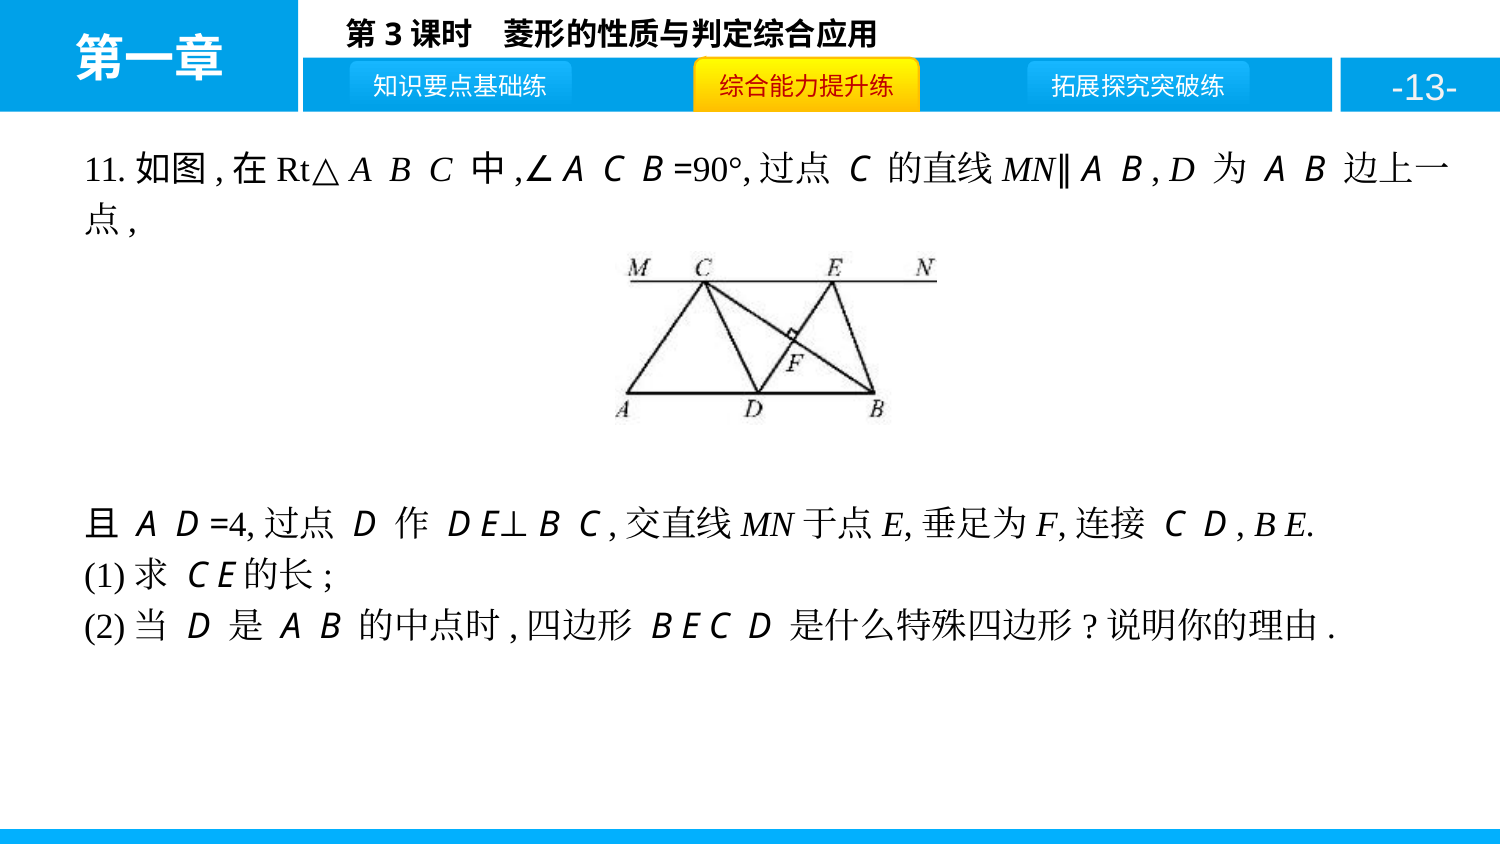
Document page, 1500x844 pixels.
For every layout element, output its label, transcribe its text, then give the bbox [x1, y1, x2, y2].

picture [615, 251, 937, 425]
text_box 且 A D =4,过点 D 作 D E⊥ B C ,交直线MN于点E,垂足为F,连接 C D , B E. (1)求 C E的长; (2)当 D 是 A B 的中点时,四边形 B E C D 是什么特殊四边形?说明你的理由. [72, 487, 1480, 652]
text_box 11.如图,在Rt△ A B C 中,∠ A C B =90°,过点 C 的直线MN∥ A B , D 为 A B 边上一点, [72, 131, 1480, 246]
